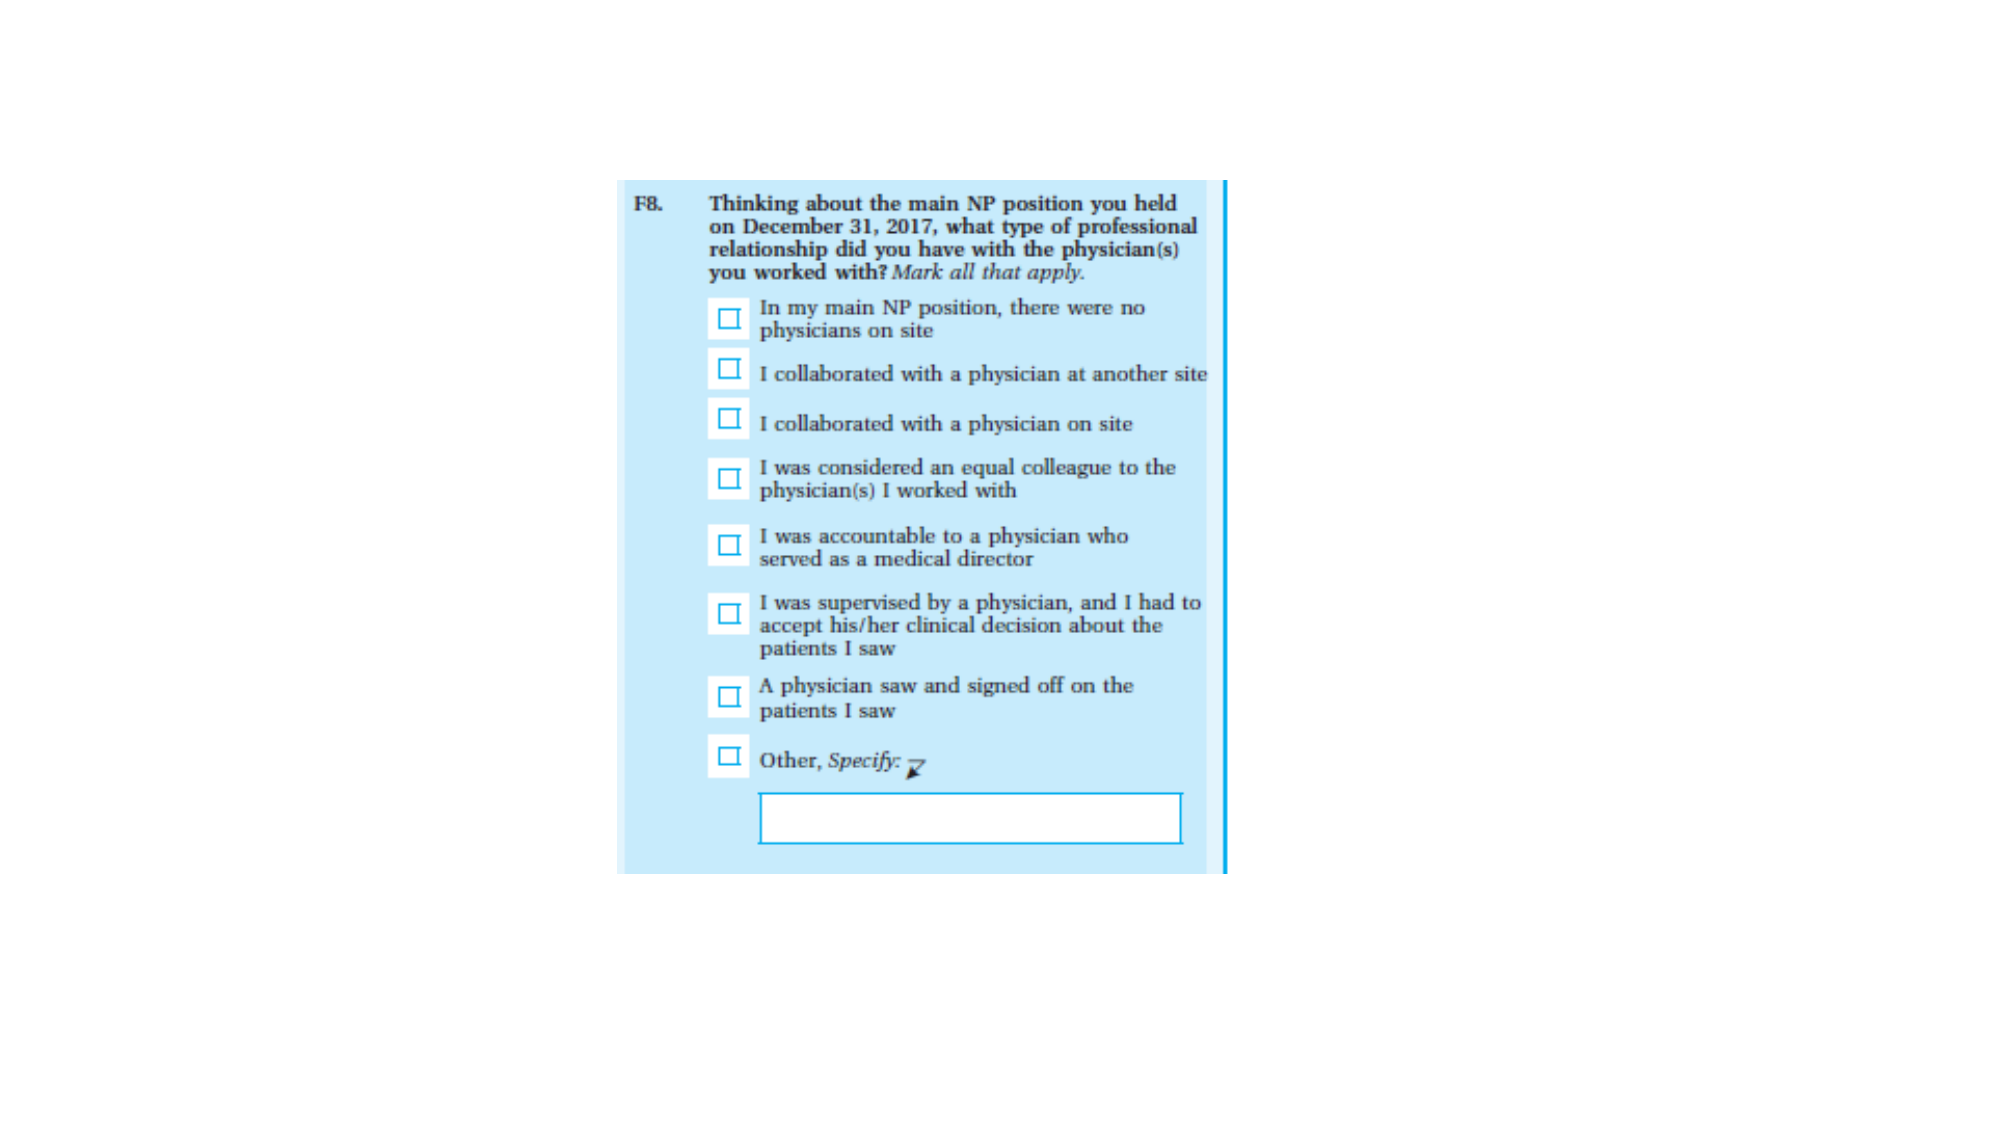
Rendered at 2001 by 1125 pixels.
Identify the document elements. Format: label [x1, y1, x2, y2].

picture [617, 180, 1223, 874]
picture [1227, 180, 1232, 874]
